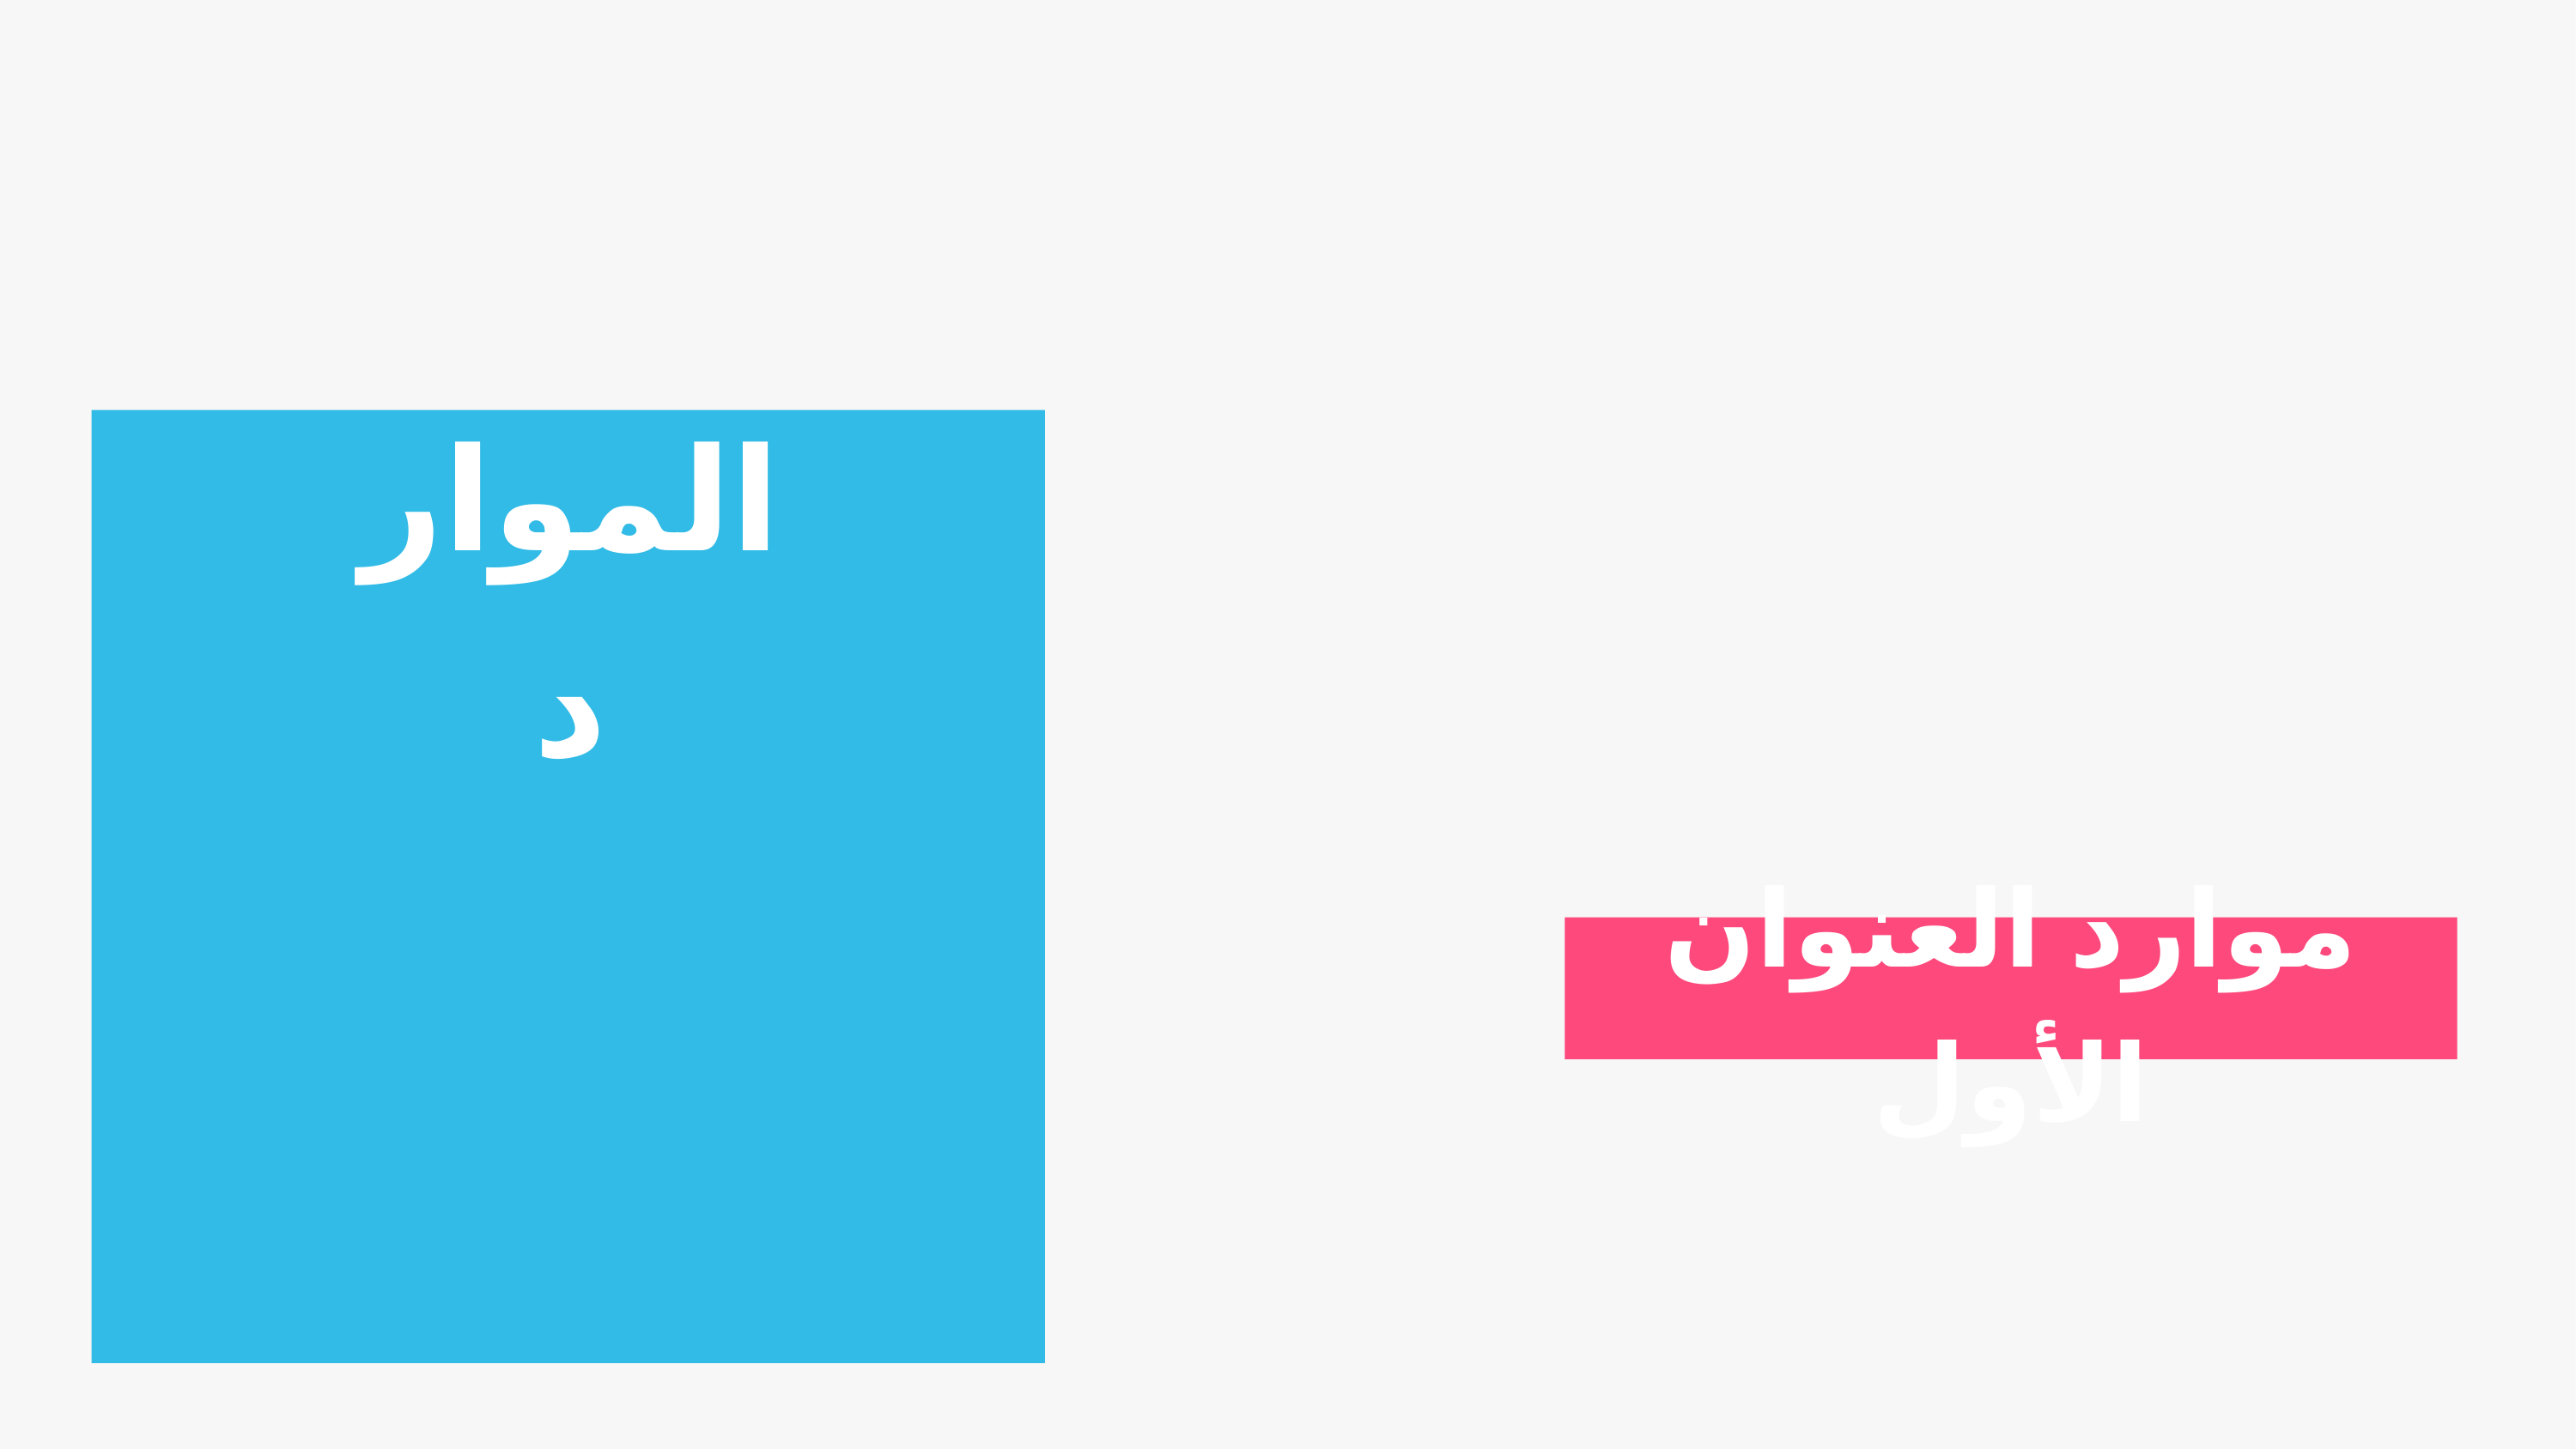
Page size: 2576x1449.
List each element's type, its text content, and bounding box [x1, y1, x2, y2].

list الموارد [313, 496, 829, 663]
list موارد العنوان الأول [1564, 917, 2458, 1059]
list [91, 409, 1045, 1363]
